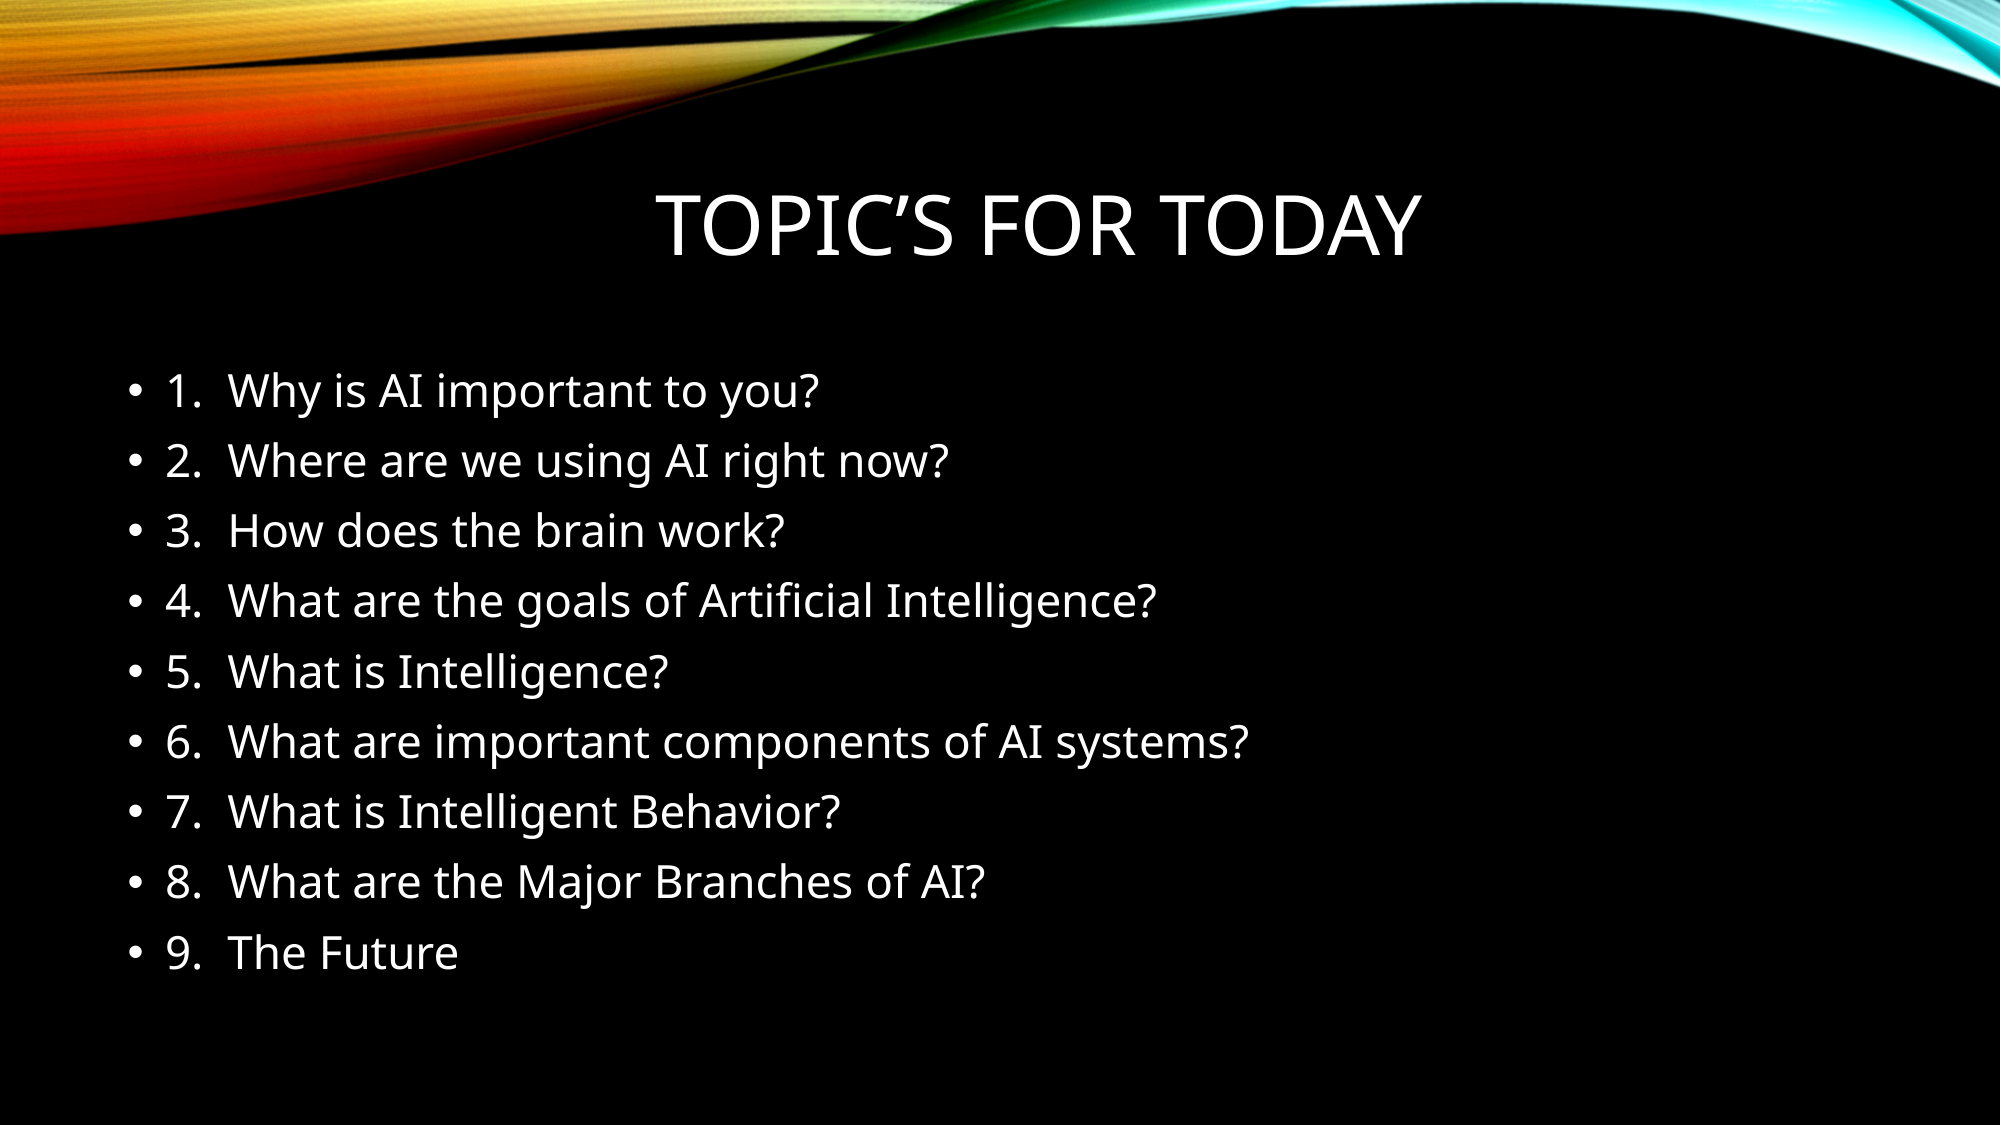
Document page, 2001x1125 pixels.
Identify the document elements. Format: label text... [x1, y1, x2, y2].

picture [0, 0, 2000, 237]
title ToPIC’S FOR TODAY [365, 122, 1779, 335]
list 1. Why is AI important to you? 2. Where are we using AI right now? 3. How does the brain work? 4. What are the goals of Artificial Intelligence? 5. What is Intelligence? 6. What are important components of AI systems? 7. What is Intelligent Behavior? 8. What are the Major Branches of AI? 9. The Future [112, 360, 1888, 1021]
